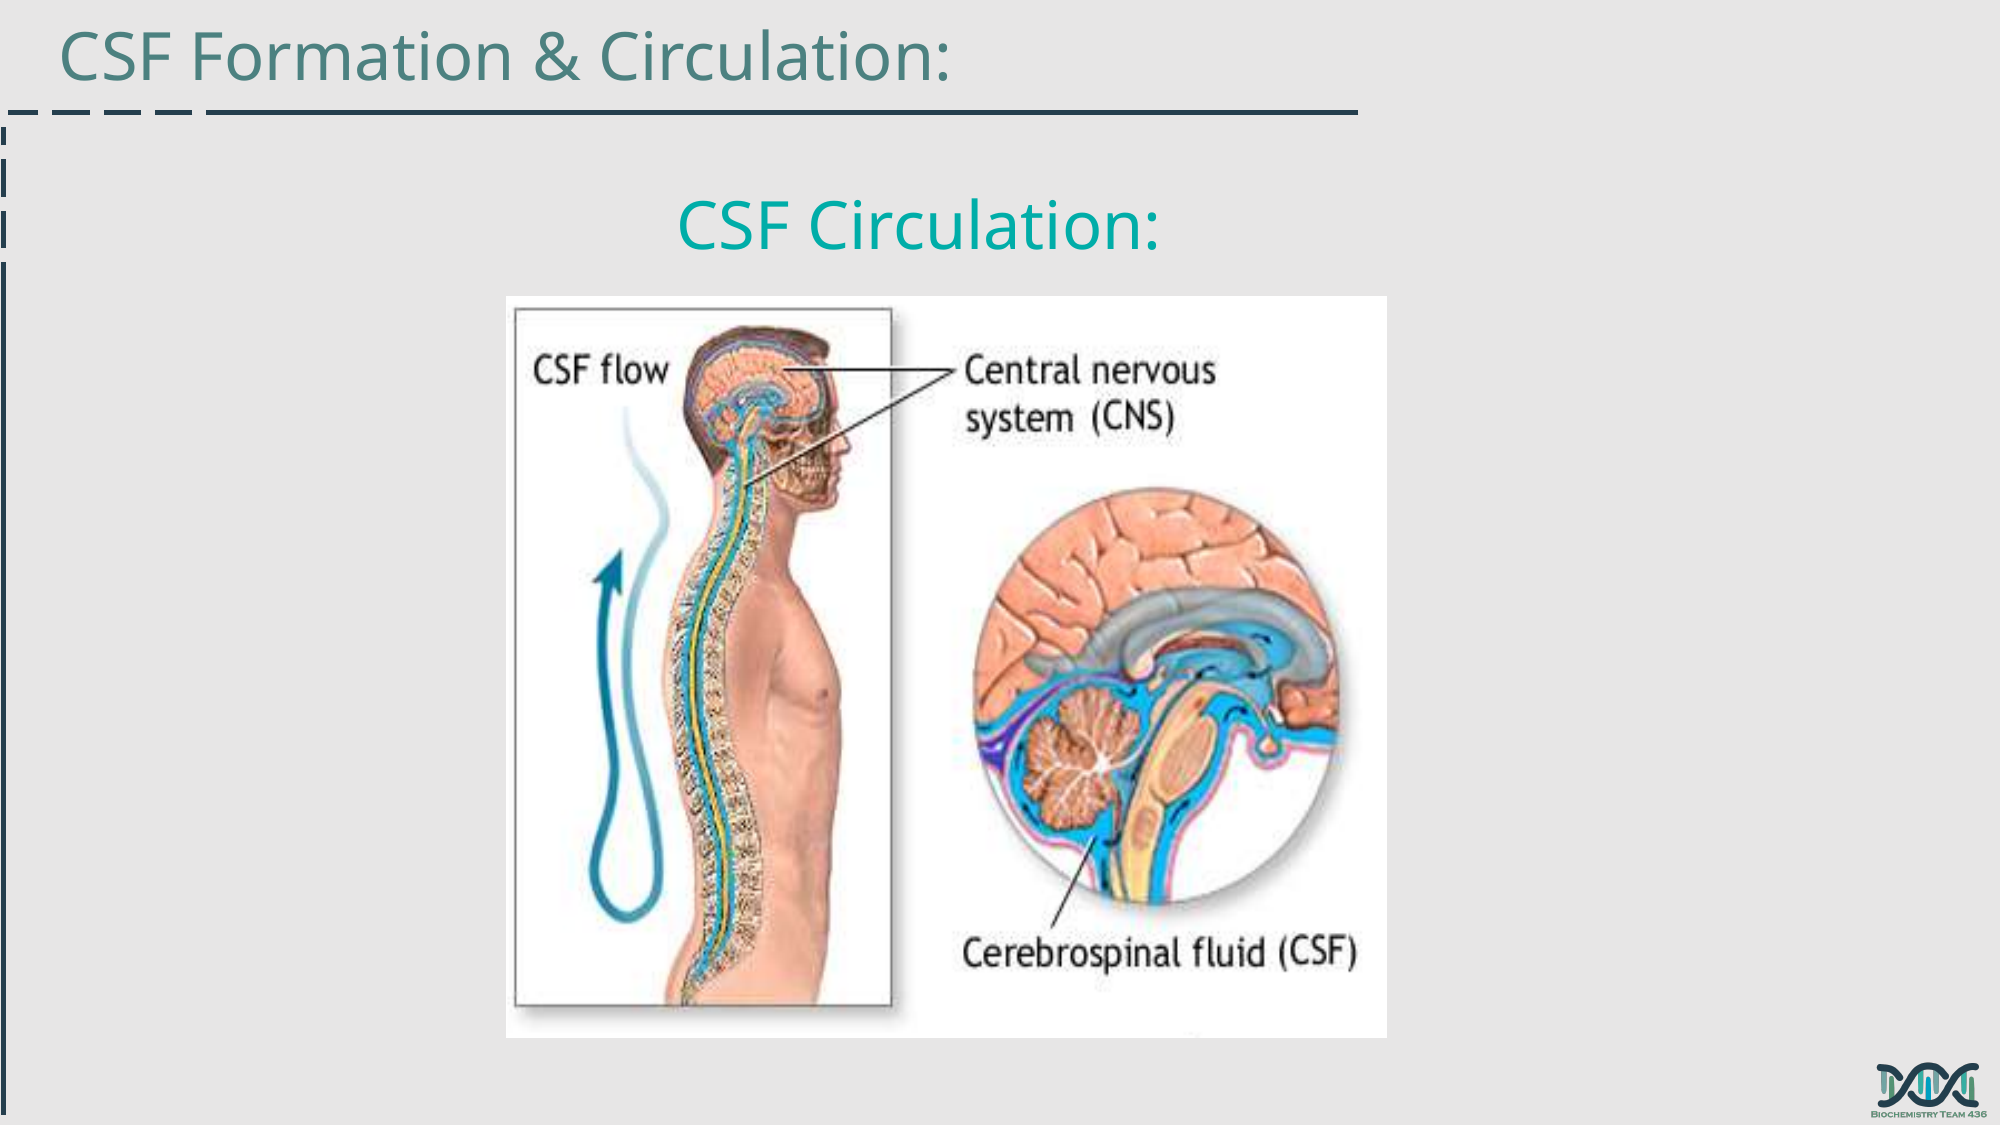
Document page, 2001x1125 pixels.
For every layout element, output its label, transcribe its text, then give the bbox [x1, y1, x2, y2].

picture [1865, 1062, 2000, 1125]
picture [506, 296, 1387, 1038]
text_box CSF Circulation: [636, 172, 1203, 283]
text_box CSF Formation & Circulation: [44, 15, 969, 102]
